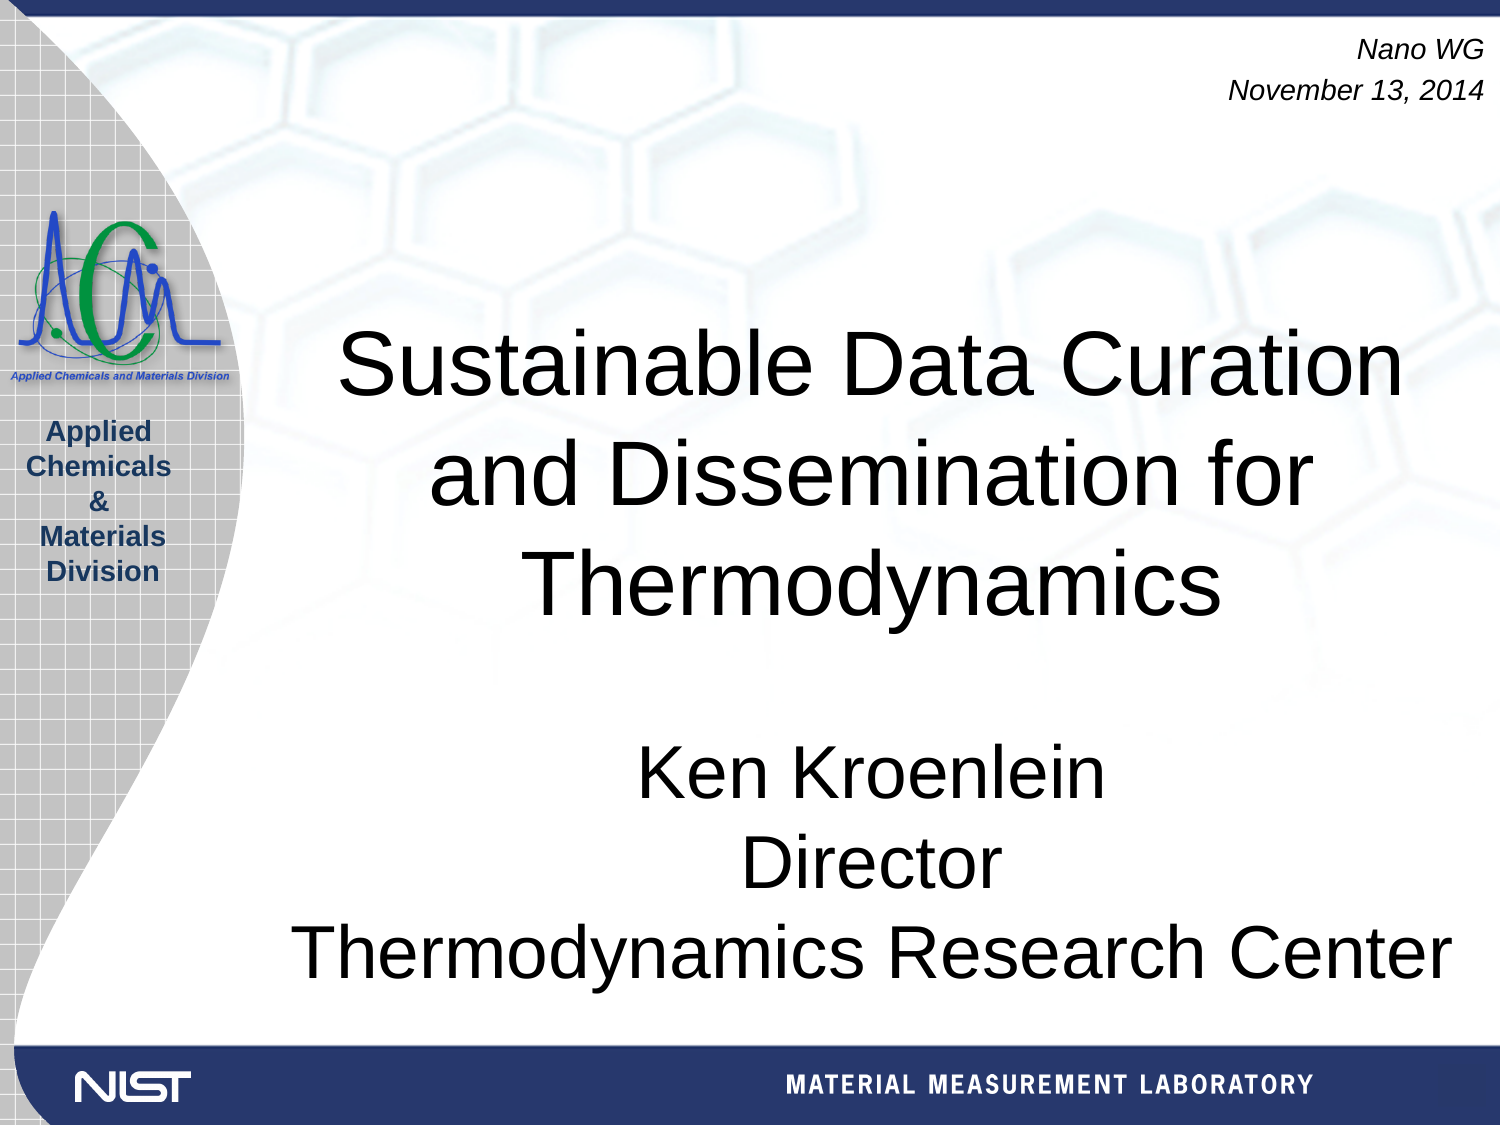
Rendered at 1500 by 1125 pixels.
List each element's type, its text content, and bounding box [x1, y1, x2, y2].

picture [0, 0, 1500, 1125]
title Sustainable Data Curation and Dissemination for Thermodynamics Ken Kroenlein Director Thermodynamics Research Center [244, 296, 1500, 484]
list Nano WG November 13, 2014 [894, 22, 1500, 255]
